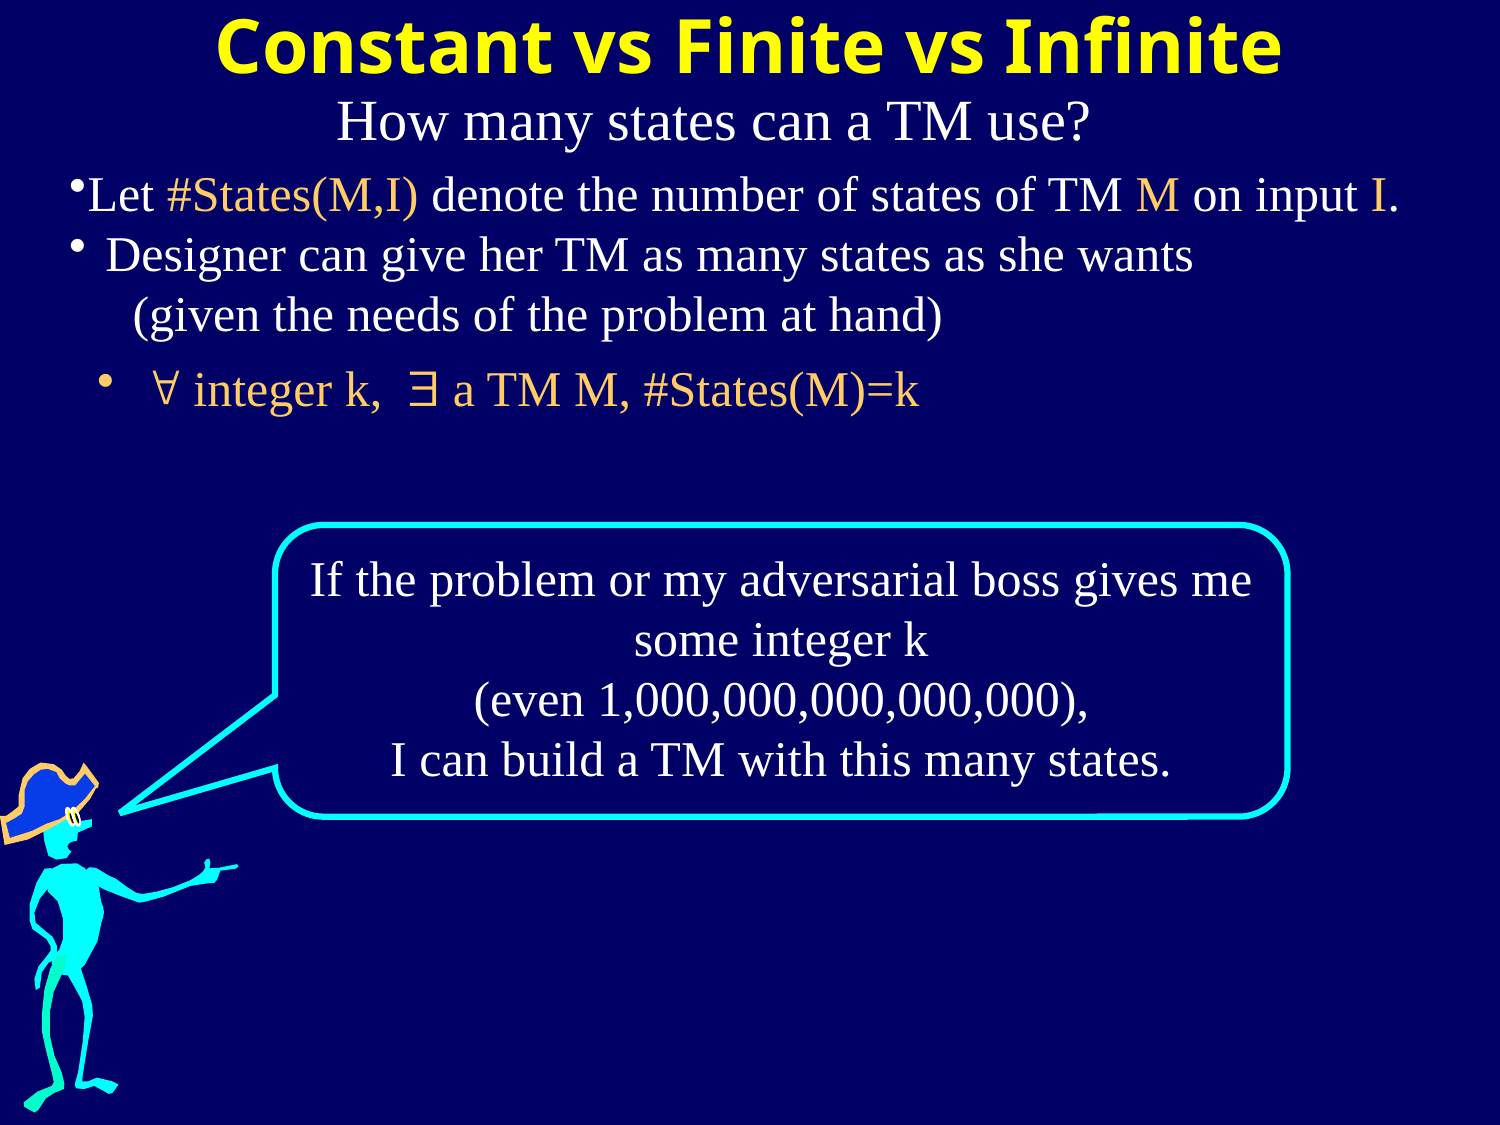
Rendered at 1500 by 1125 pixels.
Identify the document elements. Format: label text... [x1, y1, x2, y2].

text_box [0, 762, 238, 1113]
text_box How many states can a TM use? [291, 75, 1137, 160]
text_box " integer k,  a TM M, #States(M)=k [12, 349, 1088, 424]
text_box Let #States(M,I) denote the number of states of TM M on input I. Designer can give her TM as many states as she wants (given the needs of the problem at hand) [24, 154, 1500, 350]
text_box If the problem or my adversarial boss gives me some integer k (even 1,000,000,000,000,000), I can build a TM with this many states. [189, 524, 1288, 817]
text_box Constant vs Finite vs Infinite [112, 0, 1388, 138]
